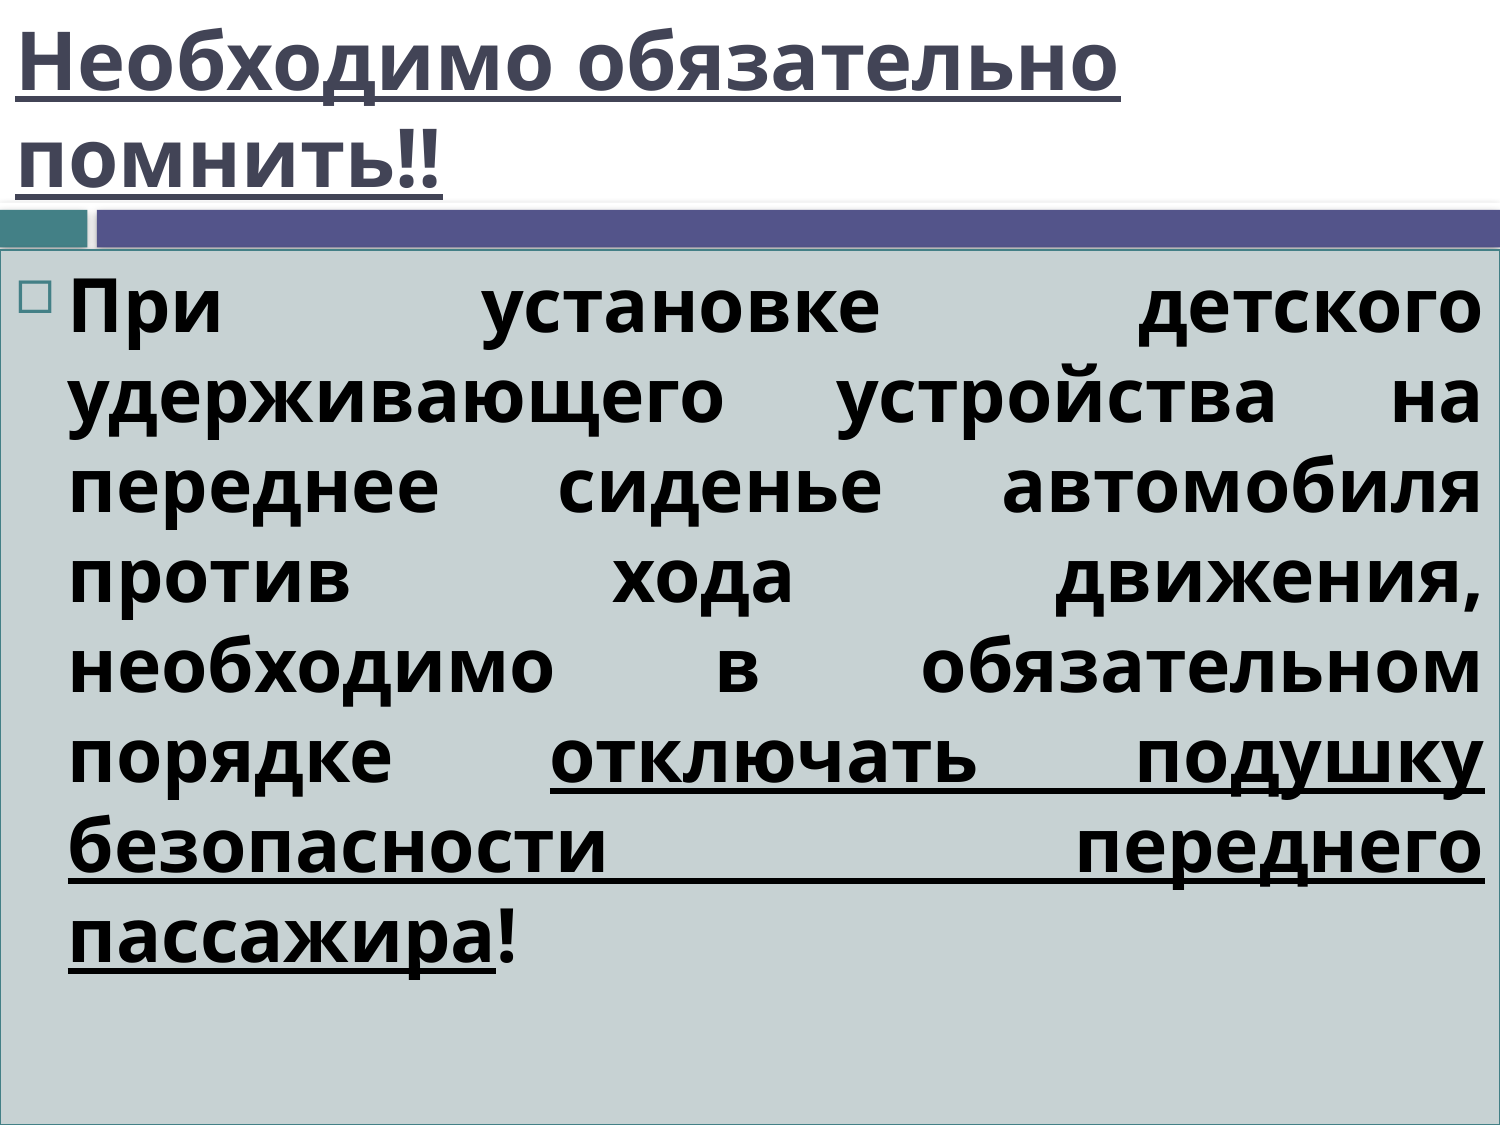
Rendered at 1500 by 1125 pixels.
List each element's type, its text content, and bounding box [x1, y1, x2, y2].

list При установке детского удерживающего устройства на переднее сиденье автомобиля против хода движения, необходимо в обязательном порядке отключать подушку безопасности переднего пассажира! [0, 249, 1500, 1125]
title Необходимо обязательно помнить!! [0, 0, 1500, 213]
